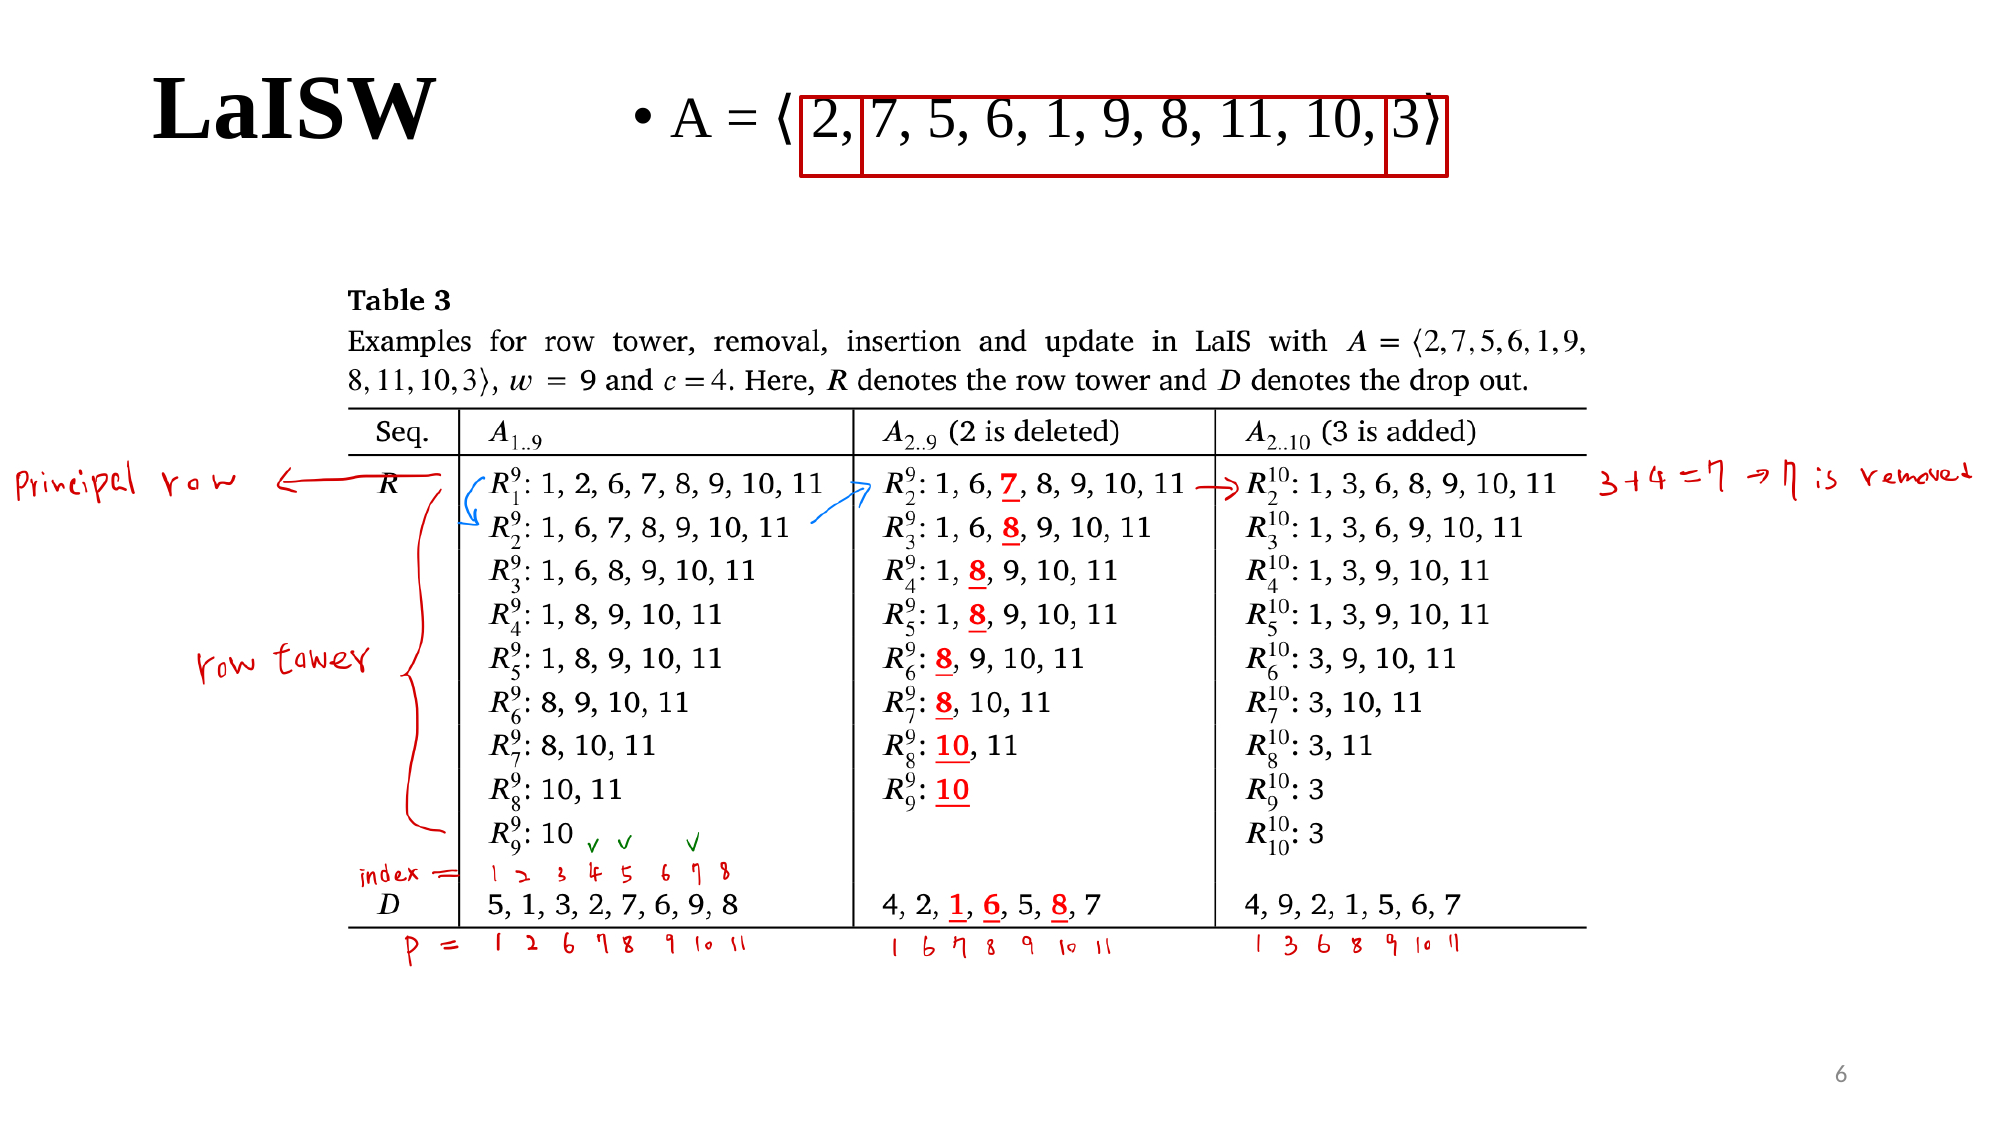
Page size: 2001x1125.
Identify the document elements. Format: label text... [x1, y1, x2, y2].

text_box [799, 95, 860, 178]
text_box [860, 95, 1449, 178]
title LaISW [137, 0, 1863, 218]
picture [0, 265, 2000, 988]
list A = ⟨ 2, 7, 5, 6, 1, 9, 8, 11, 10, 3⟩ [617, 79, 2000, 262]
slide_number 6 [1412, 1042, 1863, 1103]
